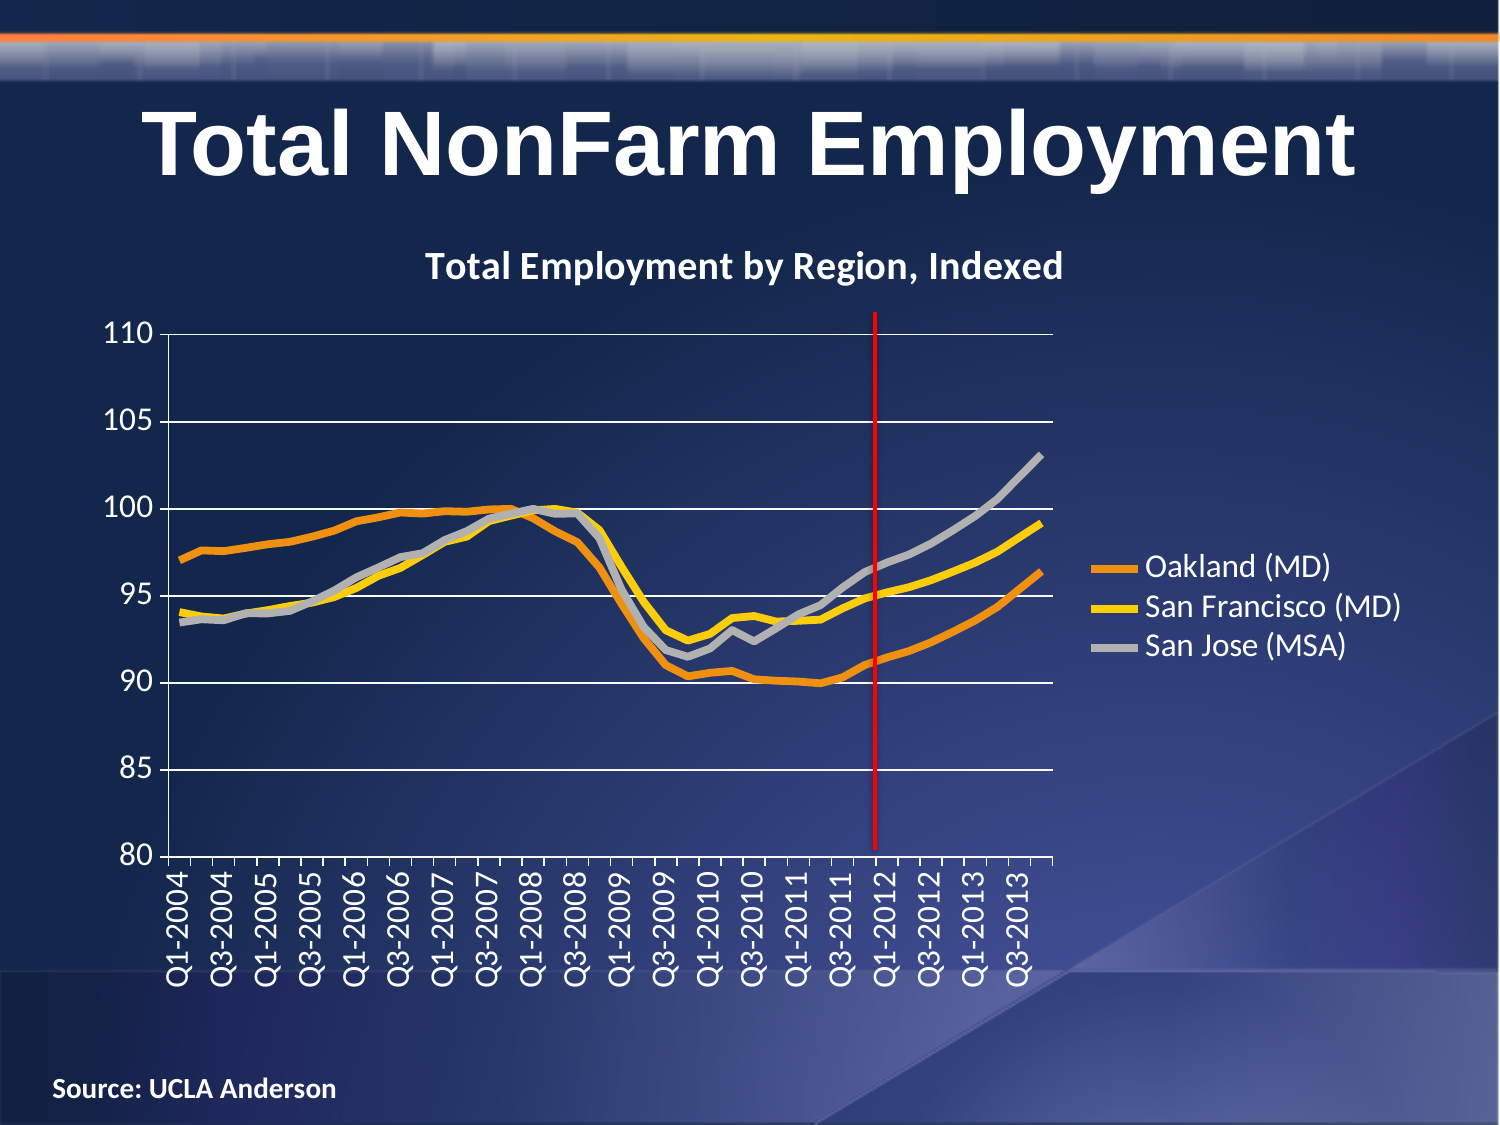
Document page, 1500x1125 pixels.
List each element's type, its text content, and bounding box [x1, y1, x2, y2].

chart [74, 212, 1426, 1006]
title Total NonFarm Employment [75, 45, 1425, 211]
picture [0, 0, 1500, 1125]
text_box Source: UCLA Anderson [37, 1062, 675, 1113]
